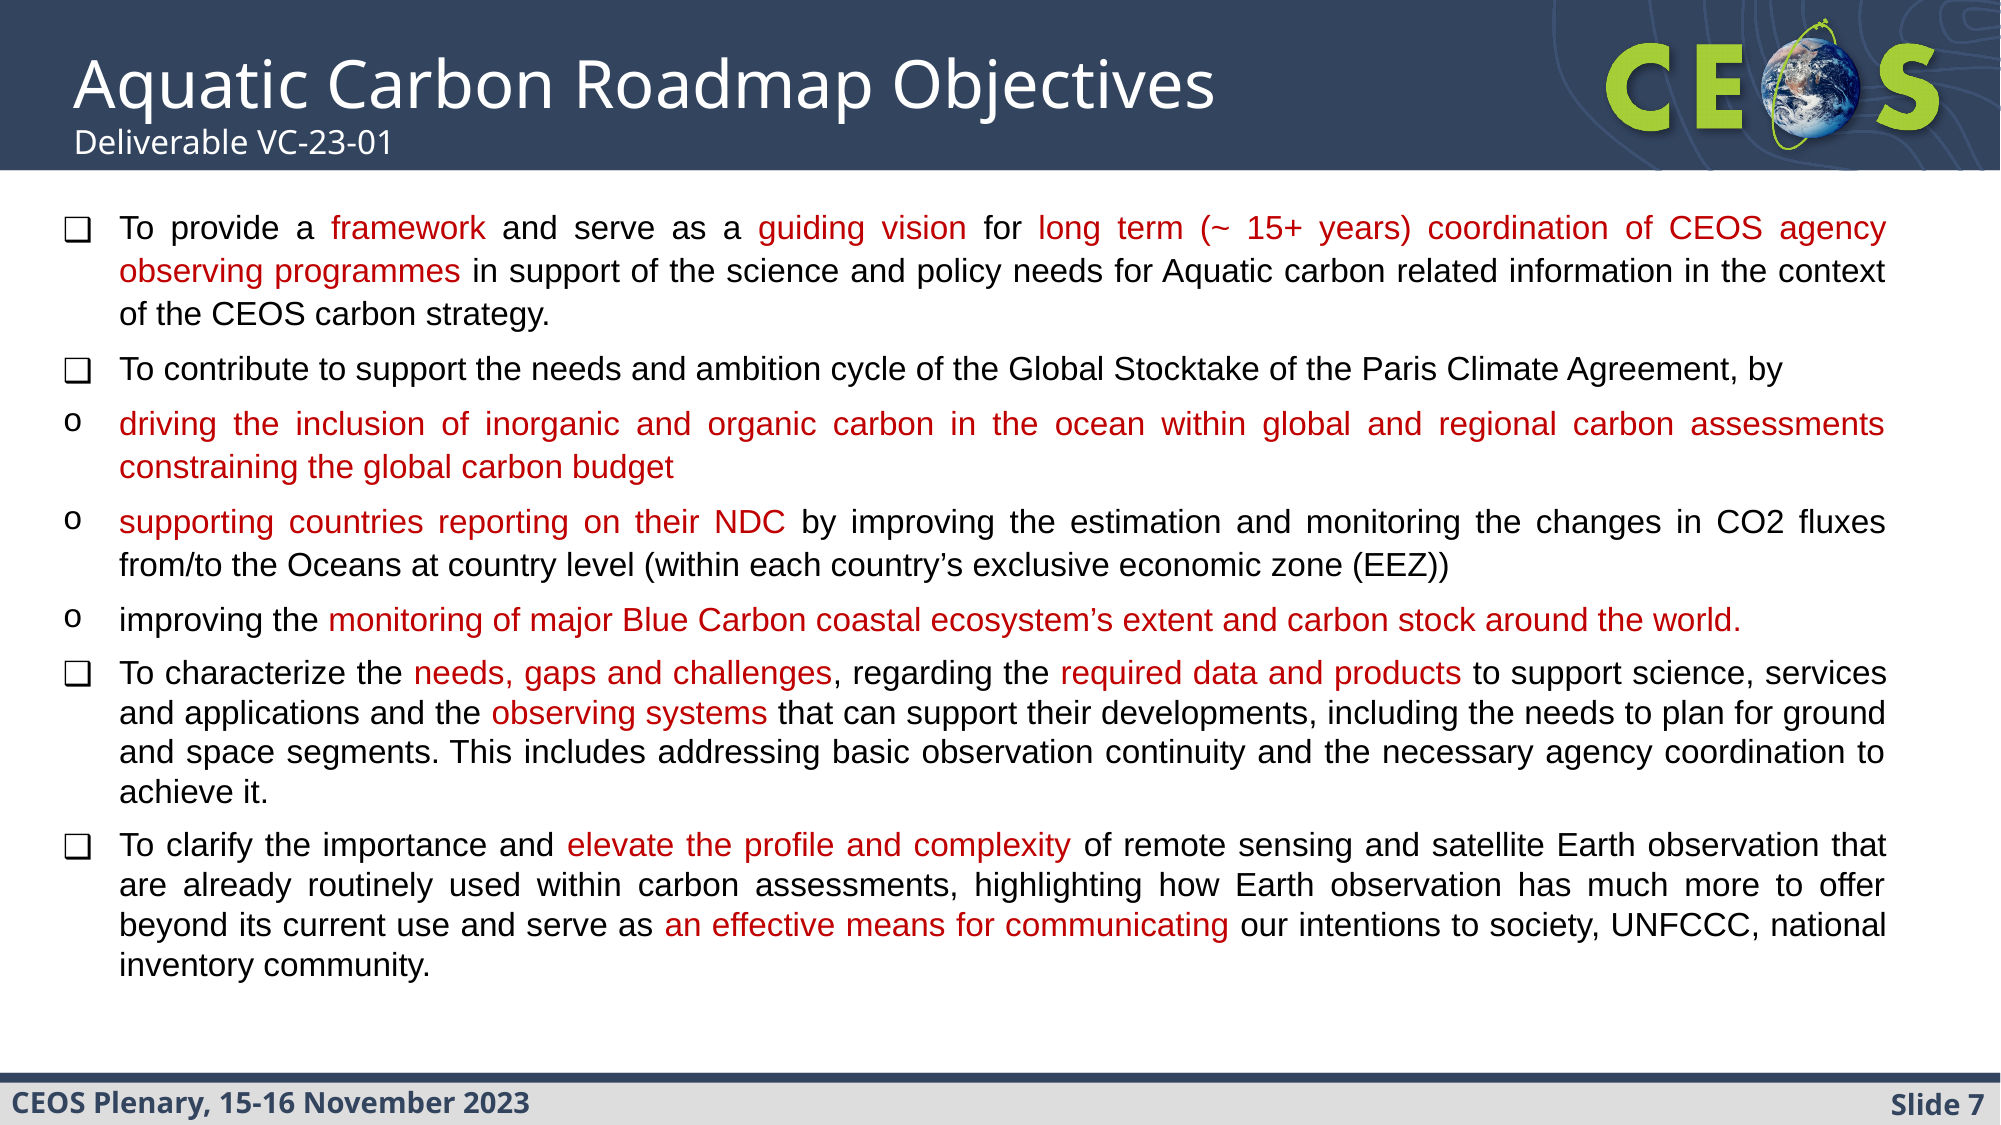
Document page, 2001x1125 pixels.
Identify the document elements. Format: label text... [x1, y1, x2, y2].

picture [1606, 18, 1939, 150]
text_box Aquatic Carbon Roadmap Objectives Deliverable VC-23-01 [58, 33, 1367, 169]
text_box To provide a framework and serve as a guiding vision for long term (~ 15+ years) coordination of CEOS agency observing programmes in support of the science and policy needs for Aquatic carbon related information in the context of the CEOS carbon strategy. To contribute to support the needs and ambition cycle of the Global Stocktake of the Paris Climate Agreement, by driving the inclusion of inorganic and organic carbon in the ocean within global and regional carbon assessments constraining the global carbon budget supporting countries reporting on their NDC by improving the estimation and monitoring the changes in CO2 fluxes from/to the Oceans at country level (within each country’s exclusive economic zone (EEZ)) improving the monitoring of major Blue Carbon coastal ecosystem’s extent and carbon stock around the world. To characterize the needs, gaps and challenges, regarding the required data and products to support science, services and applications and the observing systems that can support their developments, including the needs to plan for ground and space segments. This includes addressing basic observation continuity and the necessary agency coordination to achieve it. To clarify the importance and elevate the profile and complexity of remote sensing and satellite Earth observation that are already routinely used within carbon assessments, highlighting how Earth observation has much more to offer beyond its current use and serve as an effective means for communicating our intentions to society, UNFCCC, national inventory community. [47, 196, 1904, 991]
